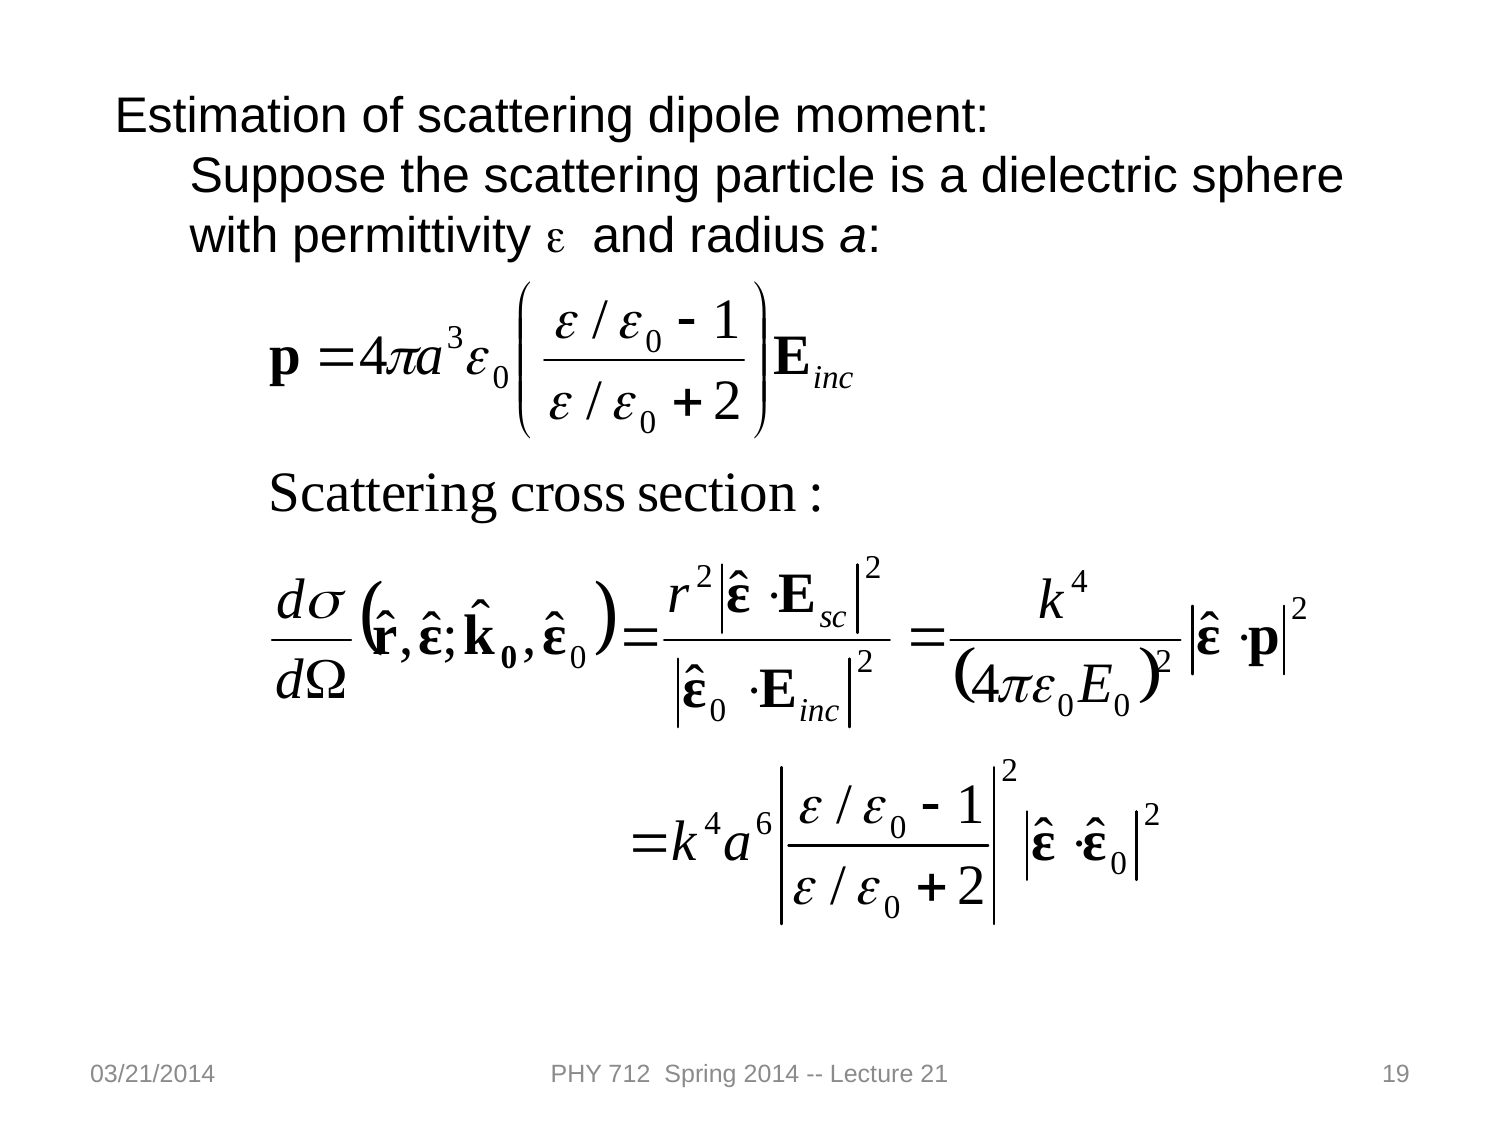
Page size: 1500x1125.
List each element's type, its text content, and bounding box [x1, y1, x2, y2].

footer PHY 712 Spring 2014 -- Lecture 21 [512, 1042, 988, 1103]
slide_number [75, 1042, 425, 1103]
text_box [262, 269, 1322, 937]
text_box Estimation of scattering dipole moment: Suppose the scattering particle is a dielectric sphere with permittivity e and radius a: [99, 74, 1388, 270]
slide_number 19 [1074, 1042, 1425, 1103]
